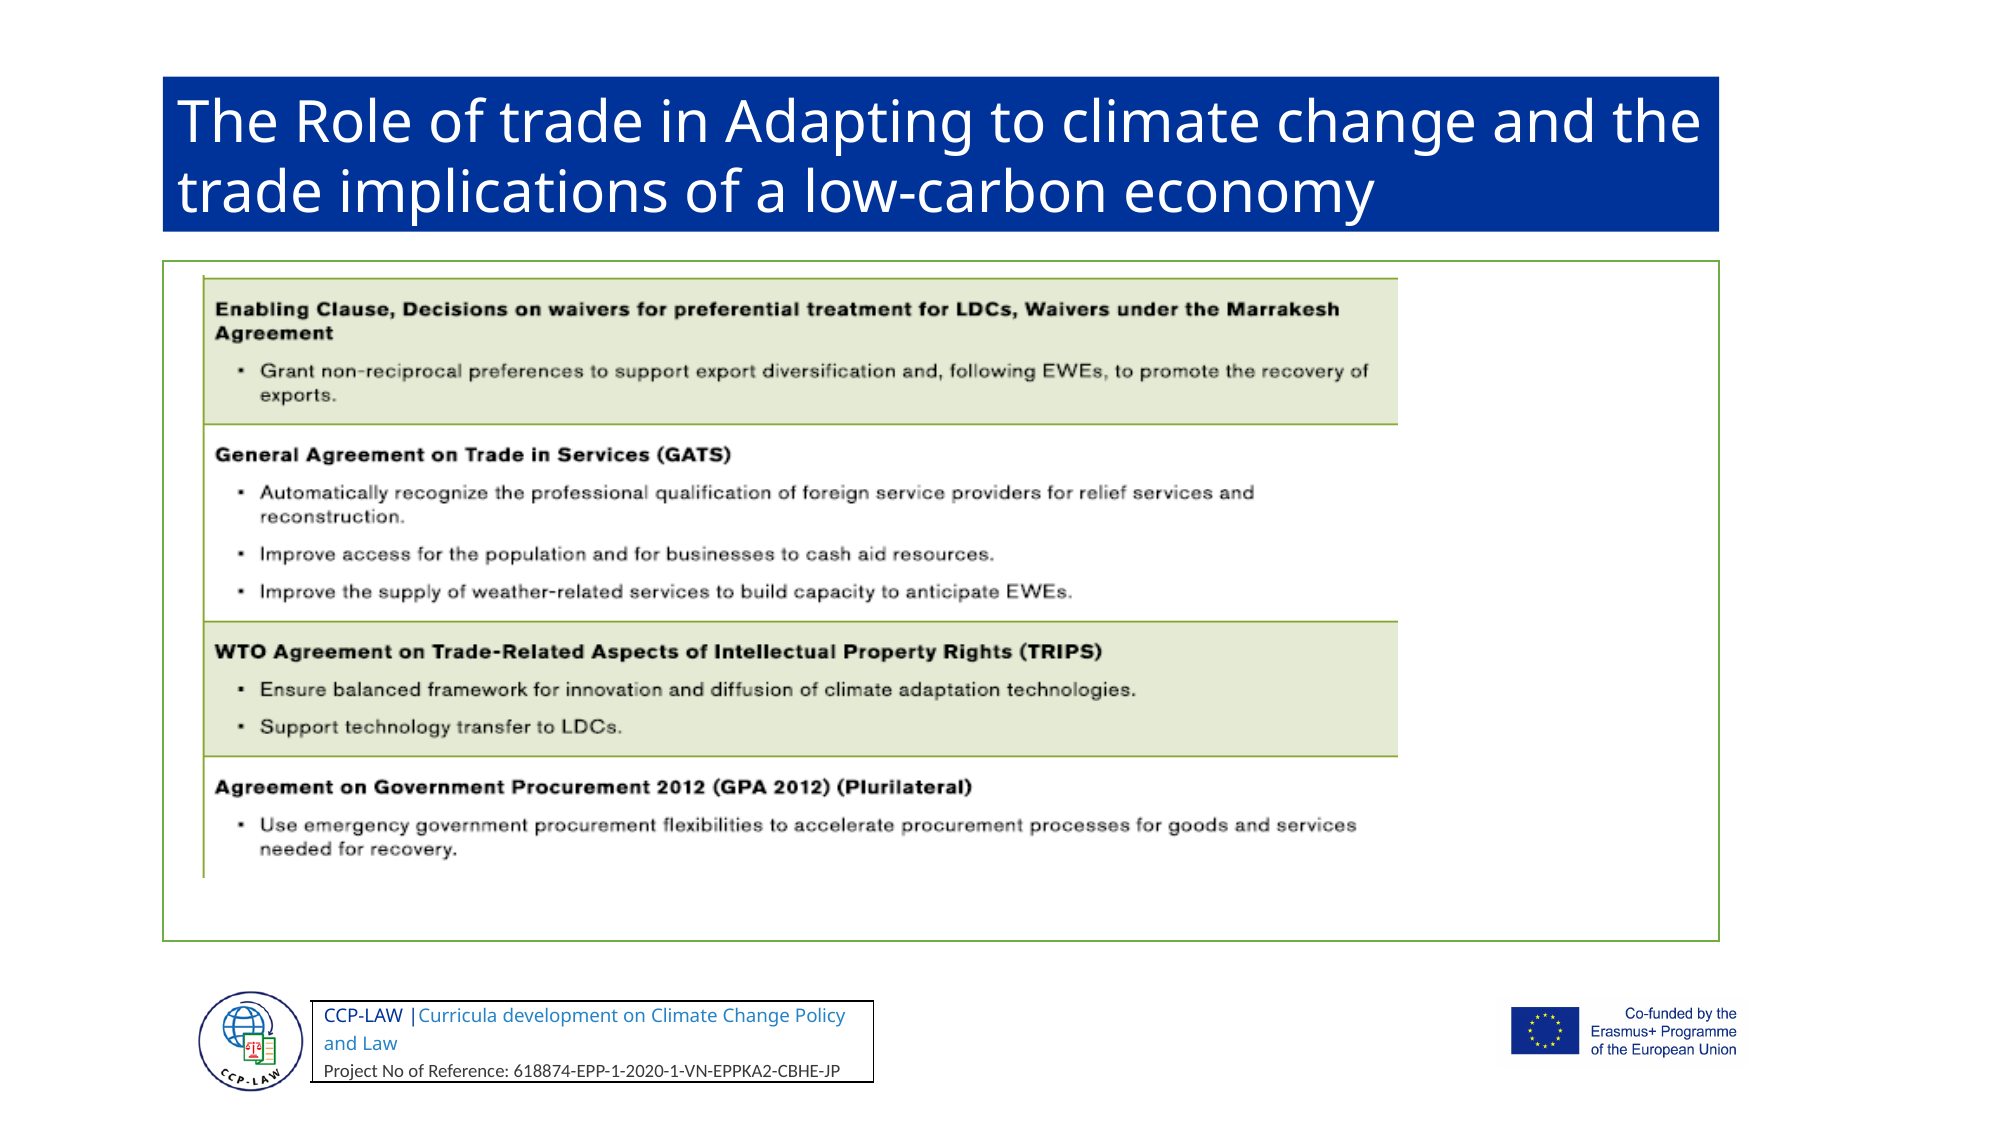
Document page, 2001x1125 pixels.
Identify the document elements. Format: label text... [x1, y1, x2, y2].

picture [197, 275, 1398, 878]
picture [1497, 997, 1748, 1068]
text_box The Role of trade in Adapting to climate change and the trade implications of a low-carbon economy [162, 76, 1720, 232]
text_box [162, 261, 1720, 942]
picture [195, 984, 310, 1095]
